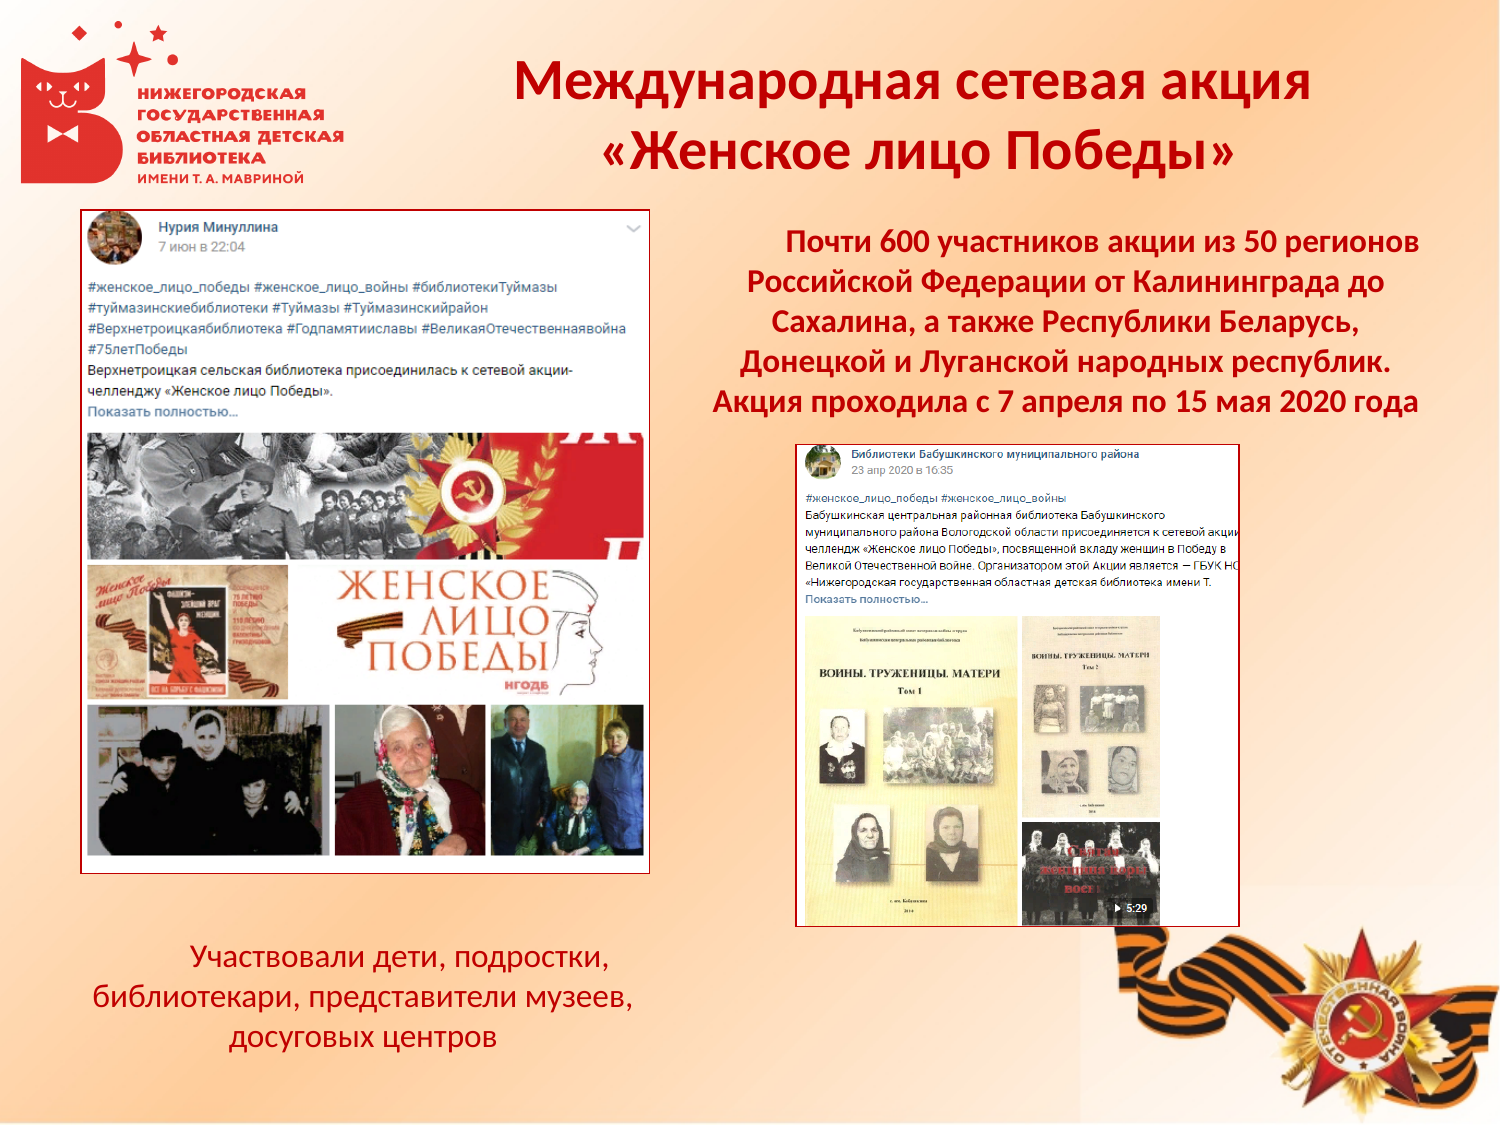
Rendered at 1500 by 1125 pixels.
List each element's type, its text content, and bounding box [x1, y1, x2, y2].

picture [0, 0, 1500, 1125]
text_box Почти 600 участников акции из 50 регионов Российской Федерации от Калининграда до Сахалина, а также Республики Беларусь, Донецкой и Луганской народных республик. Акция проходила с 7 апреля по 15 мая 2020 года [691, 212, 1442, 427]
title Международная сетевая акция «Женское лицо Победы» [386, 0, 1439, 223]
text_box Участвовали дети, подростки, библиотекари, представители музеев, досуговых центров [35, 926, 692, 1062]
